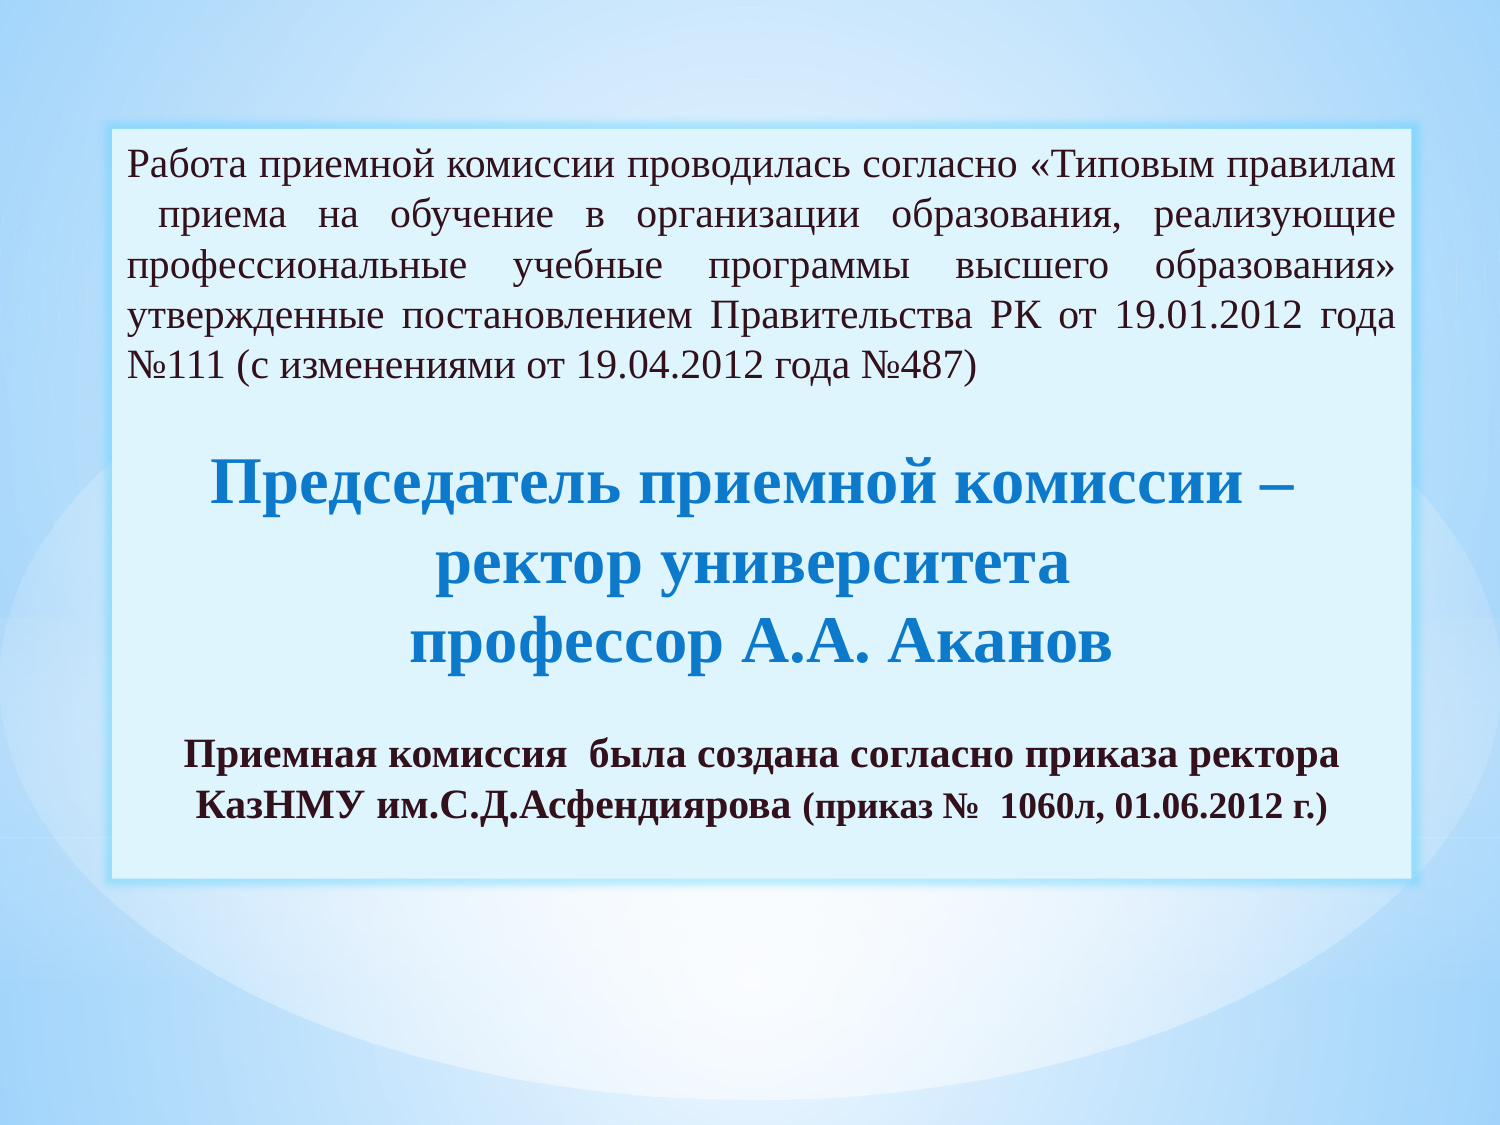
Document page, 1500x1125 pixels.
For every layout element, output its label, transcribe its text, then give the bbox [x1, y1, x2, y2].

text_box Работа приемной комиссии проводилась согласно «Типовым правилам приема на обучение в организации образования, реализующие профессиональные учебные программы высшего образования» утвержденные постановлением Правительства РК от 19.01.2012 года №111 (с изменениями от 19.04.2012 года №487) Председатель приемной комиссии – ректор университета профессор А.А. Аканов Приемная комиссия была создана cогласно приказа ректора КазНМУ им.С.Д.Асфендиярова (приказ № 1060л, 01.06.2012 г.) [112, 128, 1412, 879]
